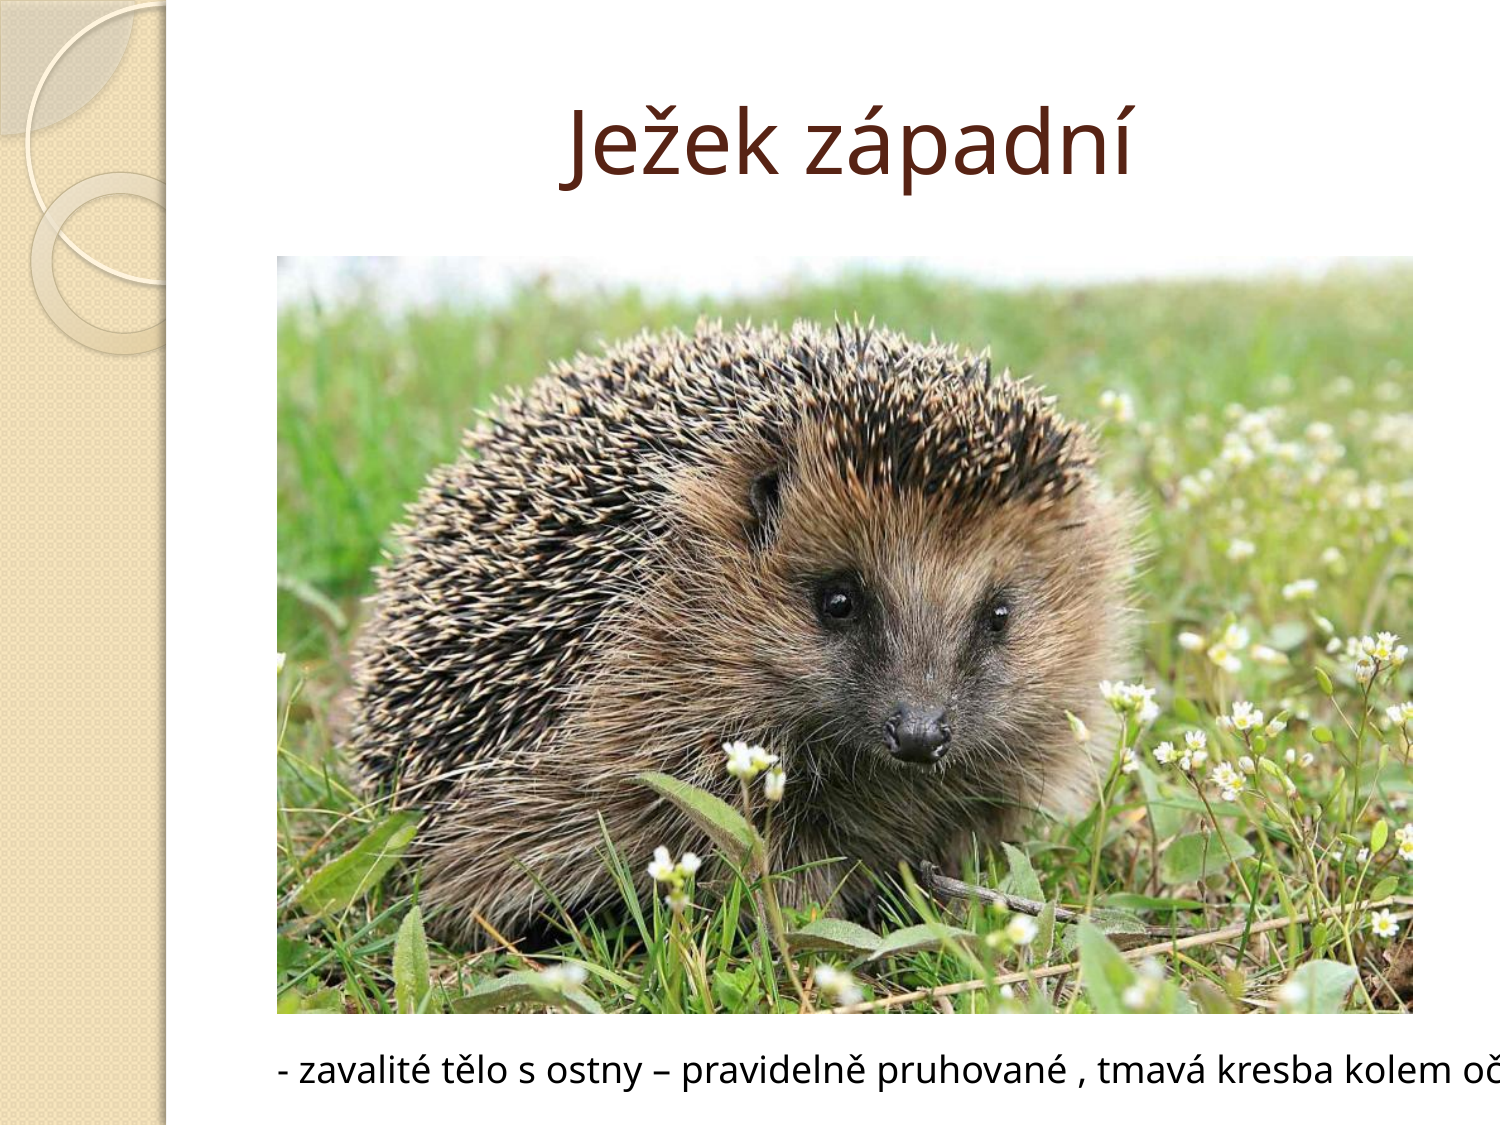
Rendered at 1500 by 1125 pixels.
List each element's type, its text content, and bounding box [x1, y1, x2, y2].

title Ježek západní [235, 45, 1466, 233]
text_box - zavalité tělo s ostny – pravidelně pruhované , tmavá kresba kolem očí [262, 1038, 1500, 1099]
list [277, 255, 1414, 1014]
